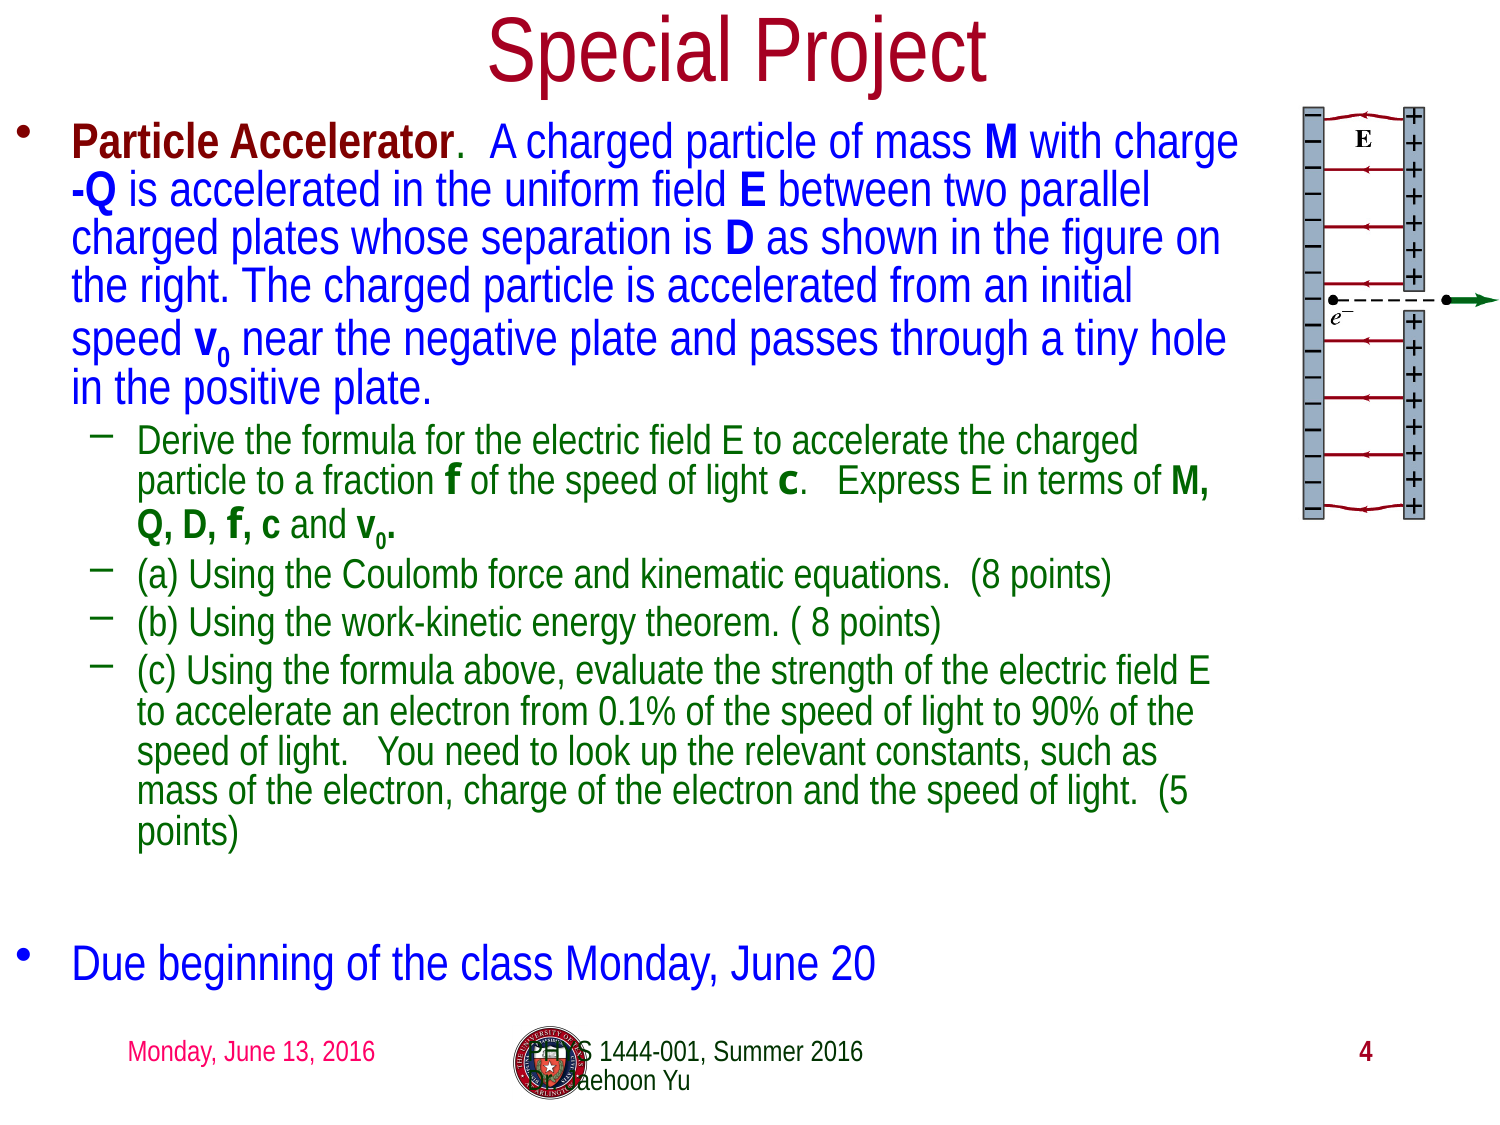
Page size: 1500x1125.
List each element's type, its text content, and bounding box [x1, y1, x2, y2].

slide_number 4 [1074, 1024, 1388, 1101]
footer PHYS 1444-001, Summer 2016 Dr. Jaehoon Yu [512, 1024, 988, 1101]
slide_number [112, 1024, 426, 1101]
list Particle Accelerator. A charged particle of mass M with charge -Q is accelerated in the uniform field E between two parallel charged plates whose separation is D as shown in the figure on the right. The charged particle is accelerated from an initial speed v0 near the negative plate and passes through a tiny hole in the positive plate. Derive the formula for the electric field E to accelerate the charged particle to a fraction f of the speed of light c. Express E in terms of M, Q, D, f, c and v0. (a) Using the Coulomb force and kinematic equations. (8 points) (b) Using the work-kinetic energy theorem. ( 8 points) (c) Using the formula above, evaluate the strength of the electric field E to accelerate an electron from 0.1% of the speed of light to 90% of the speed of light. You need to look up the relevant constants, such as mass of the electron, charge of the electron and the speed of light. (5 points) Due beginning of the class Monday, June 20 [0, 112, 1263, 926]
title Special Project [49, 0, 1426, 90]
picture [1112, 99, 1500, 523]
